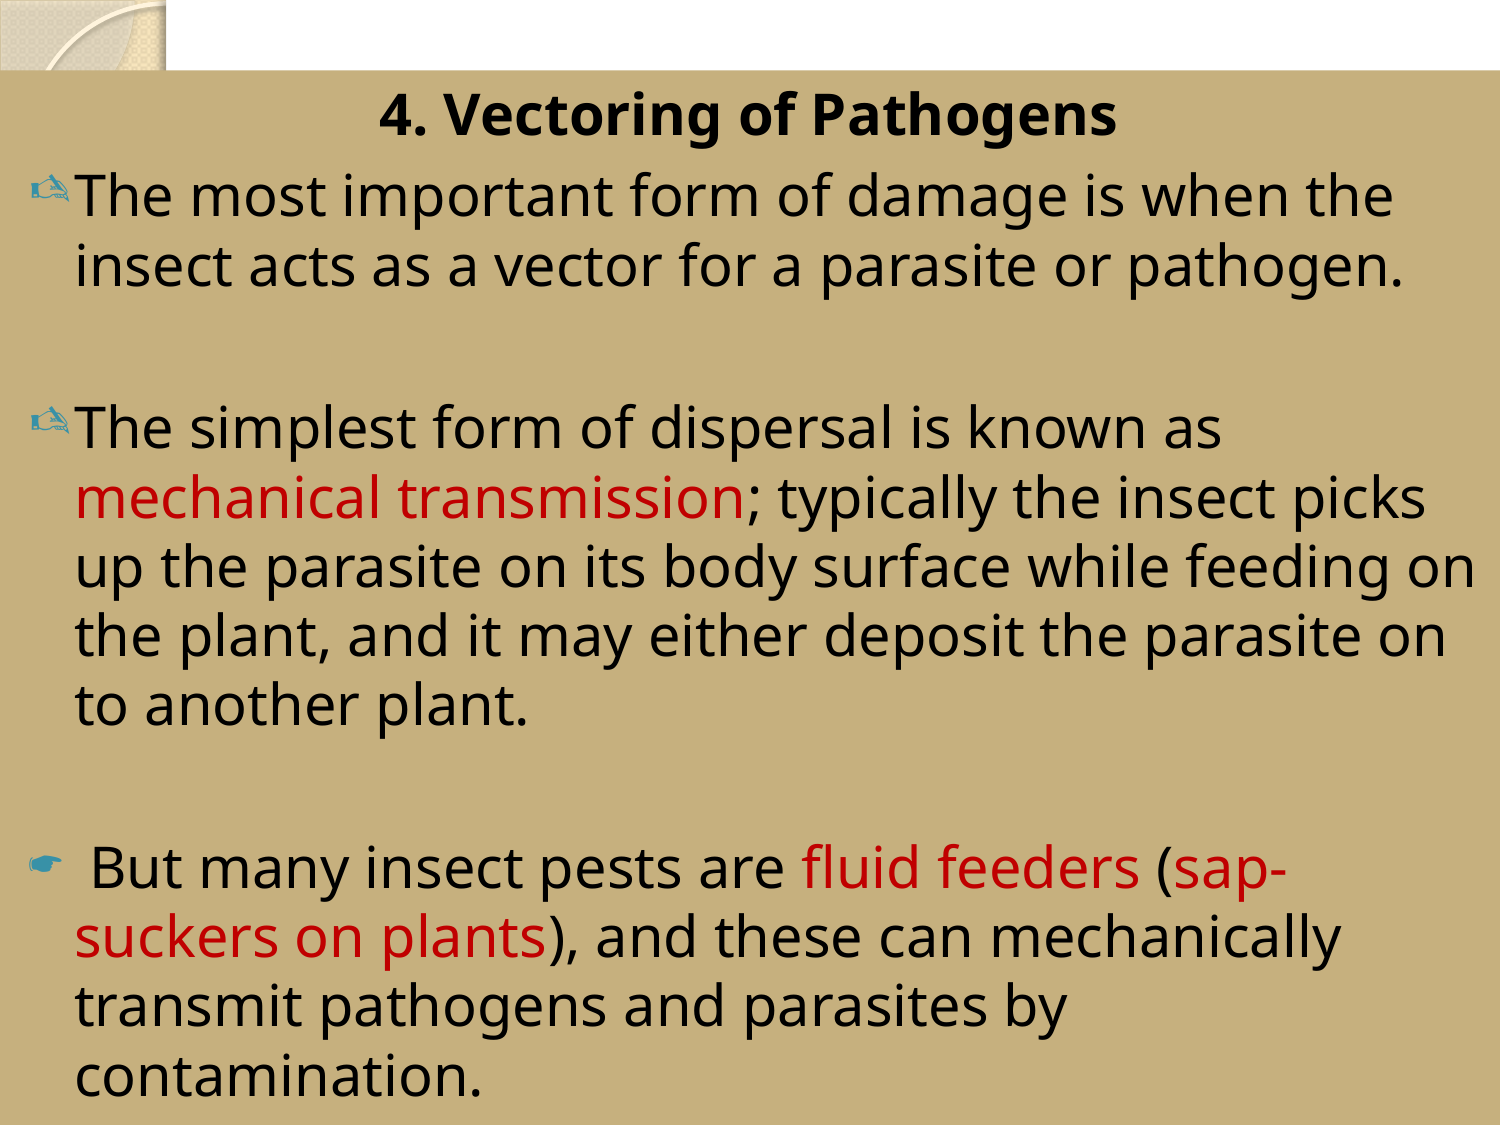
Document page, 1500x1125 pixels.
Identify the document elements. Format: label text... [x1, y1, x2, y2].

list 4. Vectoring of Pathogens The most important form of damage is when the insect acts as a vector for a parasite or pathogen. The simplest form of dispersal is known as mechanical transmission; typically the insect picks up the parasite on its body surface while feeding on the plant, and it may either deposit the parasite on to another plant. But many insect pests are fluid feeders (sap-suckers on plants), and these can mechanically transmit pathogens and parasites by contamination. [0, 70, 1500, 1125]
